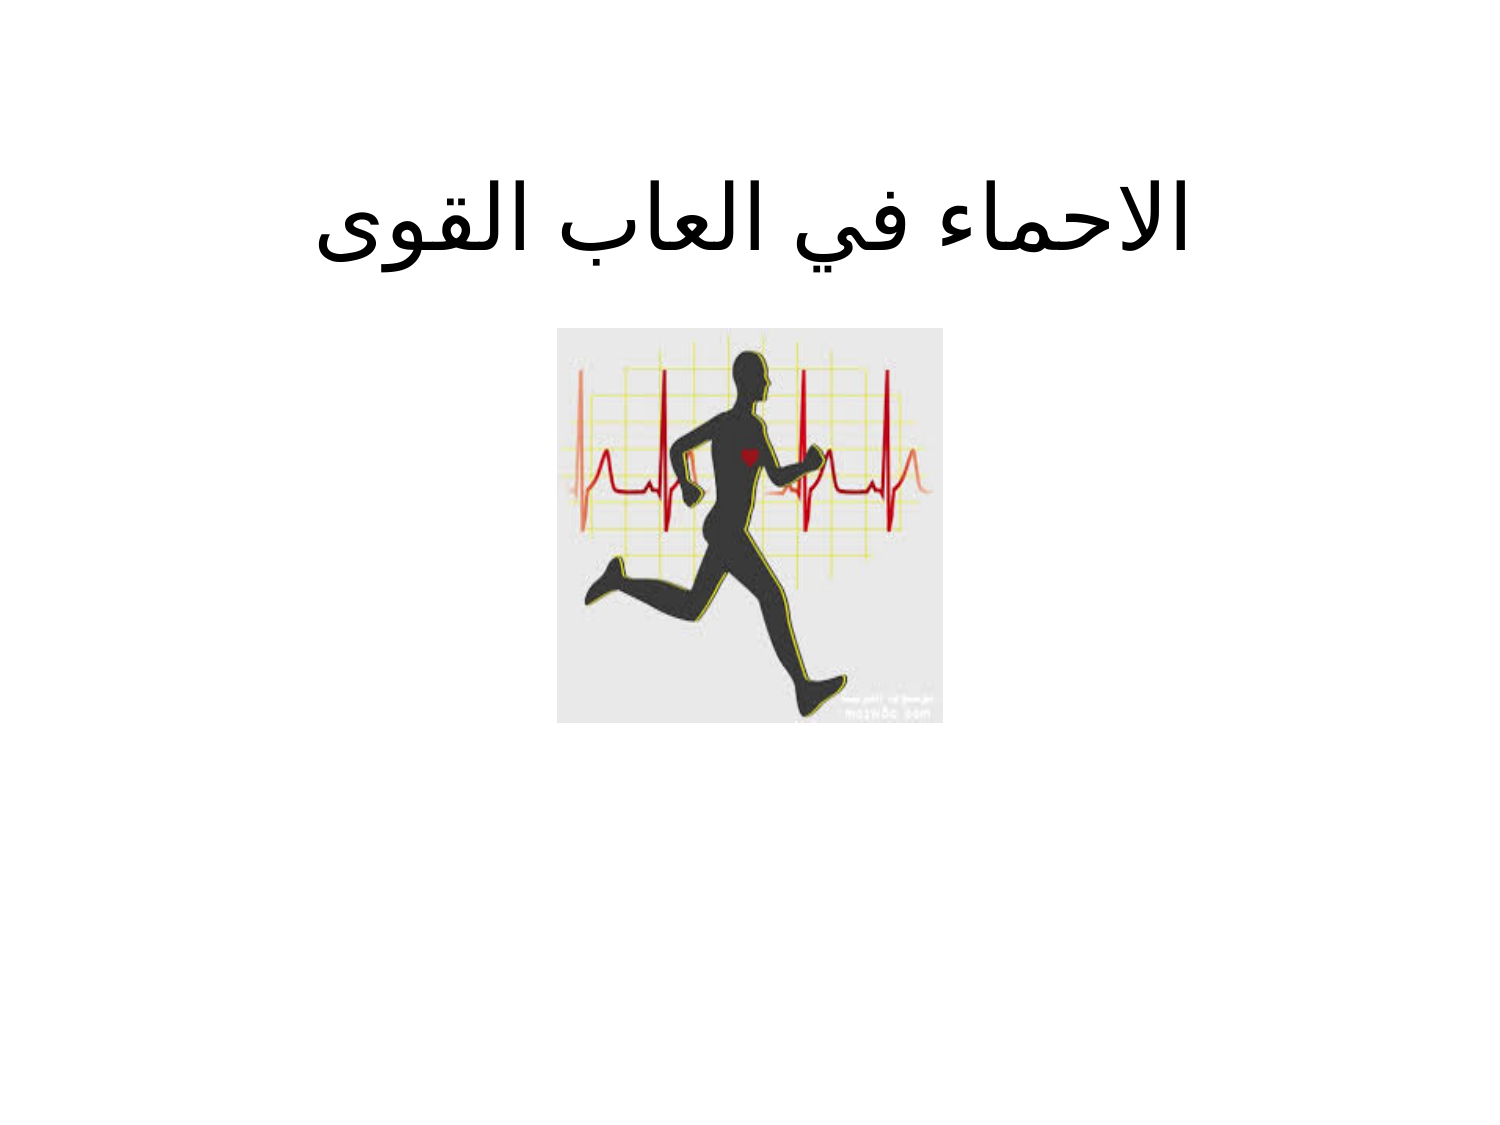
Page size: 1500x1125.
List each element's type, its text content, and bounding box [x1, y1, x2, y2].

picture [557, 327, 943, 723]
title الاحماء في العاب القوى [117, 93, 1393, 335]
